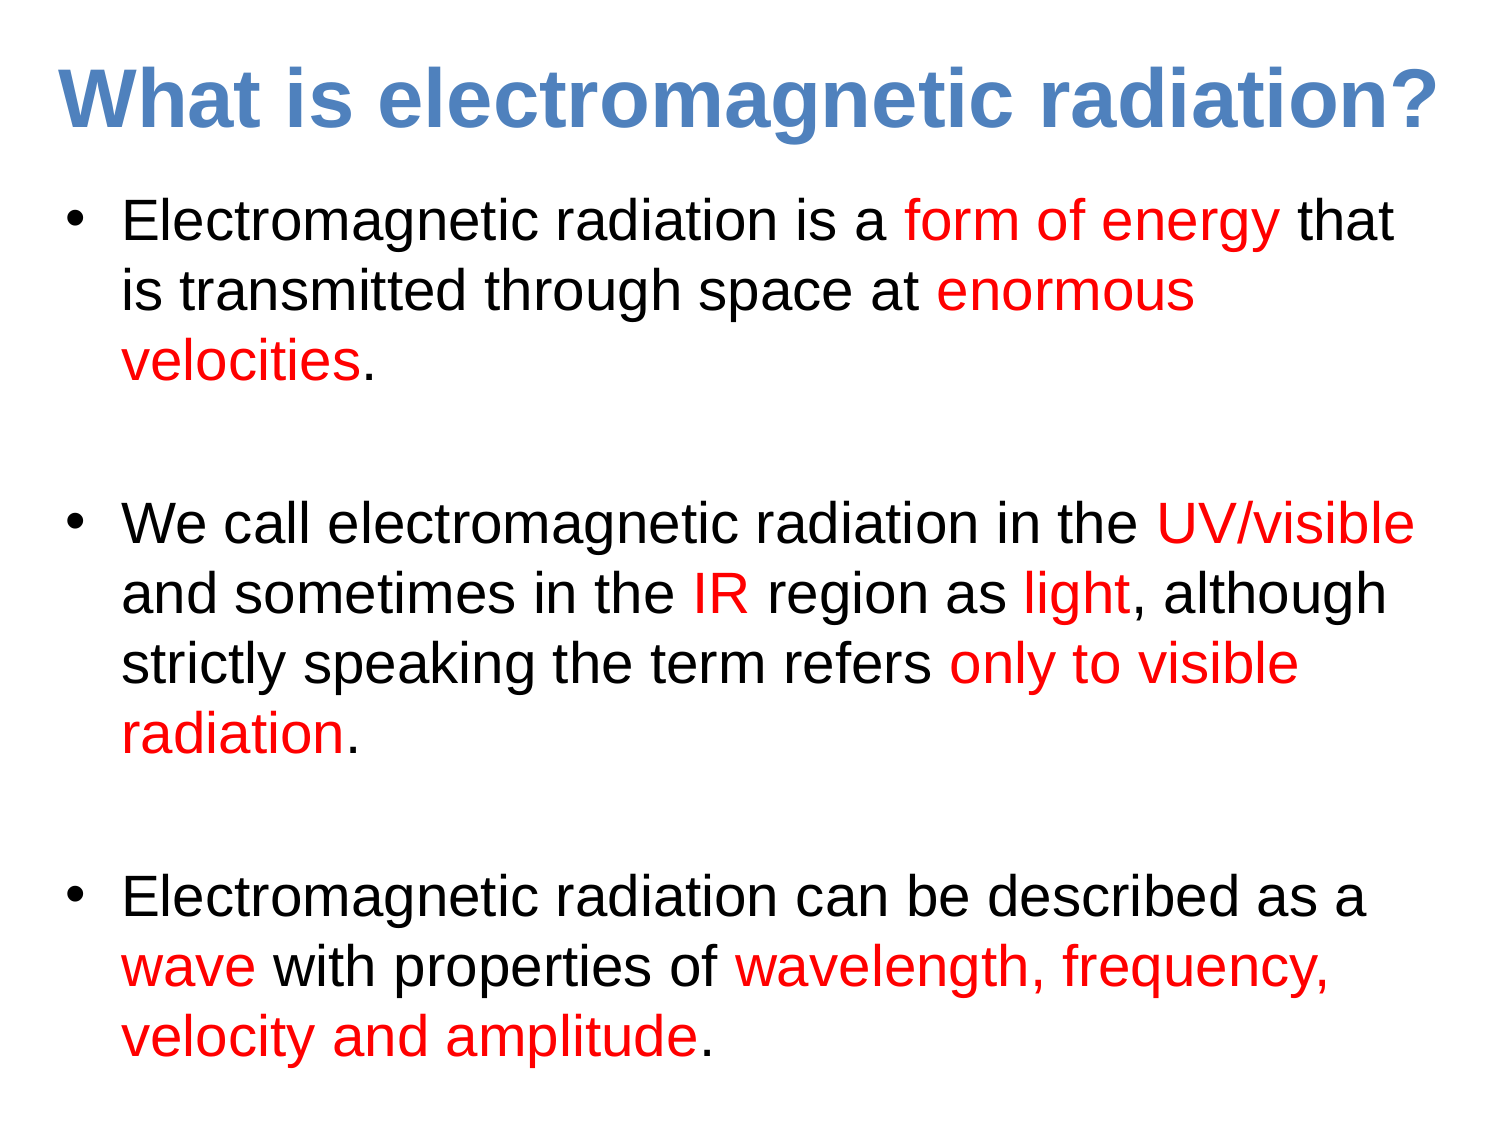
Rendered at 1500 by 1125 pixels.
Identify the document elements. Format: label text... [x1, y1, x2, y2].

title What is electromagnetic radiation? [37, 24, 1463, 163]
list Electromagnetic radiation is a form of energy that is transmitted through space at enormous velocities. We call electromagnetic radiation in the UV/visible and sometimes in the IR region as light, although strictly speaking the term refers only to visible radiation. Electromagnetic radiation can be described as a wave with properties of wavelength, frequency, velocity and amplitude. [50, 174, 1450, 1088]
